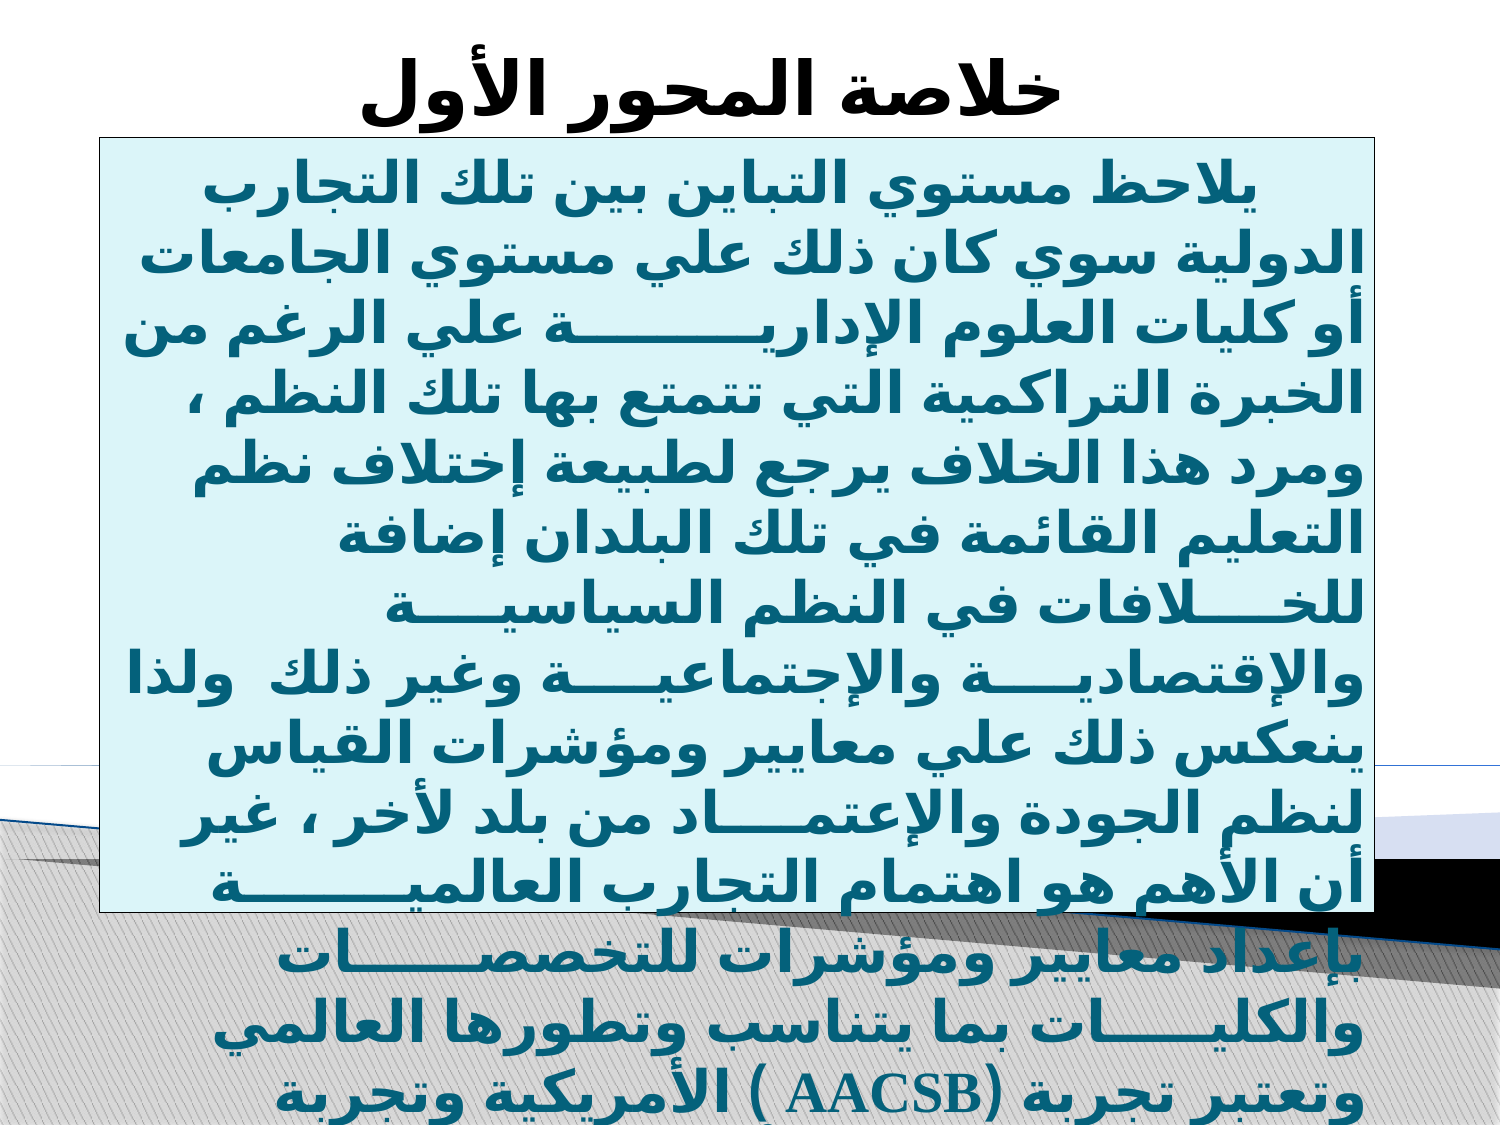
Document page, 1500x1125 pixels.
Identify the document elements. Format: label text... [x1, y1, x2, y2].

picture [668, 913, 1234, 966]
picture [1246, 929, 1334, 974]
picture [1338, 937, 1500, 989]
picture [5, 859, 99, 867]
title خلاصة المحور الأول [324, 0, 1100, 137]
subtitle يلاحظ مستوي التباين بين تلك التجارب الدولية سوي كان ذلك علي مستوي الجامعات أو كليات العلوم الإداريـــــــــة علي الرغم من الخبرة التراكمية التي تتمتع بها تلك النظم ، ومرد هذا الخلاف يرجع لطبيعة إختلاف نظم التعليم القائمة في تلك البلدان إضافة للخــــلافات في النظم السياسيــــة والإقتصاديــــة والإجتماعيــــة وغير ذلك ولذا ينعكس ذلك علي معايير ومؤشرات القياس لنظم الجودة والإعتمــــاد من بلد لأخر ، غير أن الأهم هو اهتمام التجارب العالميــــــــة بإعداد معايير ومؤشرات للتخصصــــــات والكليـــــات بما يتناسب وتطورها العالمي وتعتبر تجربة (AACSB ) الأمريكية وتجربة (EQUIS ) الأوربية من أميز التجارب في الاعتمـــــاد الأكاديمي وضمان الجودة المنتشرة حول العالم . [99, 137, 1375, 913]
